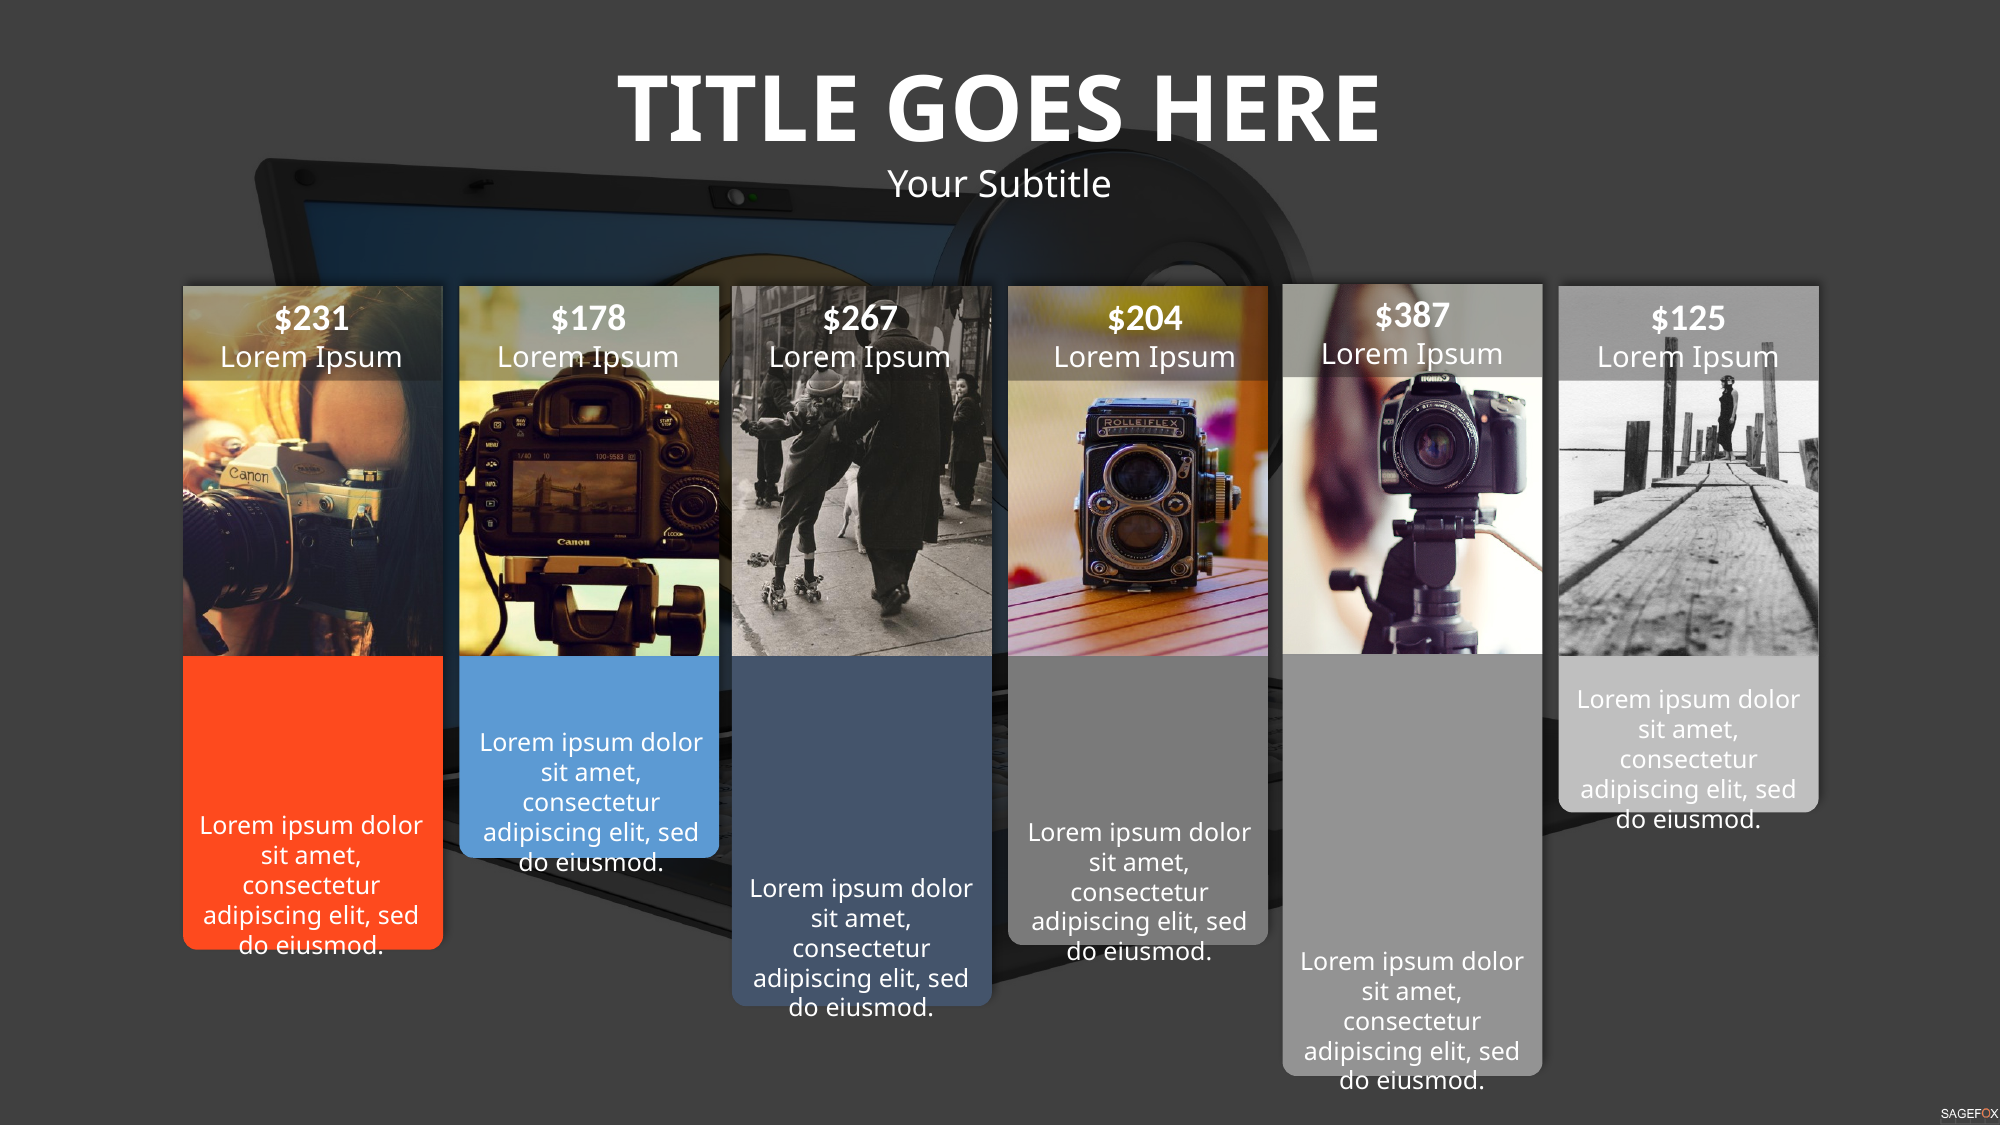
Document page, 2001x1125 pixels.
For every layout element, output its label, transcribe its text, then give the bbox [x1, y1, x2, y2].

text_box $178 Lorem Ipsum [457, 286, 720, 381]
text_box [1282, 653, 1543, 1076]
text_box $387 Lorem Ipsum [1282, 282, 1543, 378]
text_box [1558, 285, 1820, 656]
text_box TITLE GOES HERE Your Subtitle [548, 42, 1452, 212]
text_box [731, 285, 993, 656]
text_box $267 Lorem Ipsum [730, 286, 990, 381]
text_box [181, 655, 444, 950]
text_box [182, 285, 444, 655]
text_box $231 Lorem Ipsum [181, 286, 442, 381]
text_box [1007, 381, 1269, 656]
text_box $125 Lorem Ipsum [1558, 286, 1819, 381]
text_box [458, 381, 720, 656]
text_box [1282, 378, 1543, 653]
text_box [731, 655, 992, 1007]
picture [0, 0, 2001, 1125]
text_box $204 Lorem Ipsum [1007, 286, 1283, 381]
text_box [1558, 655, 1819, 813]
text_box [1008, 655, 1270, 945]
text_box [459, 655, 722, 858]
